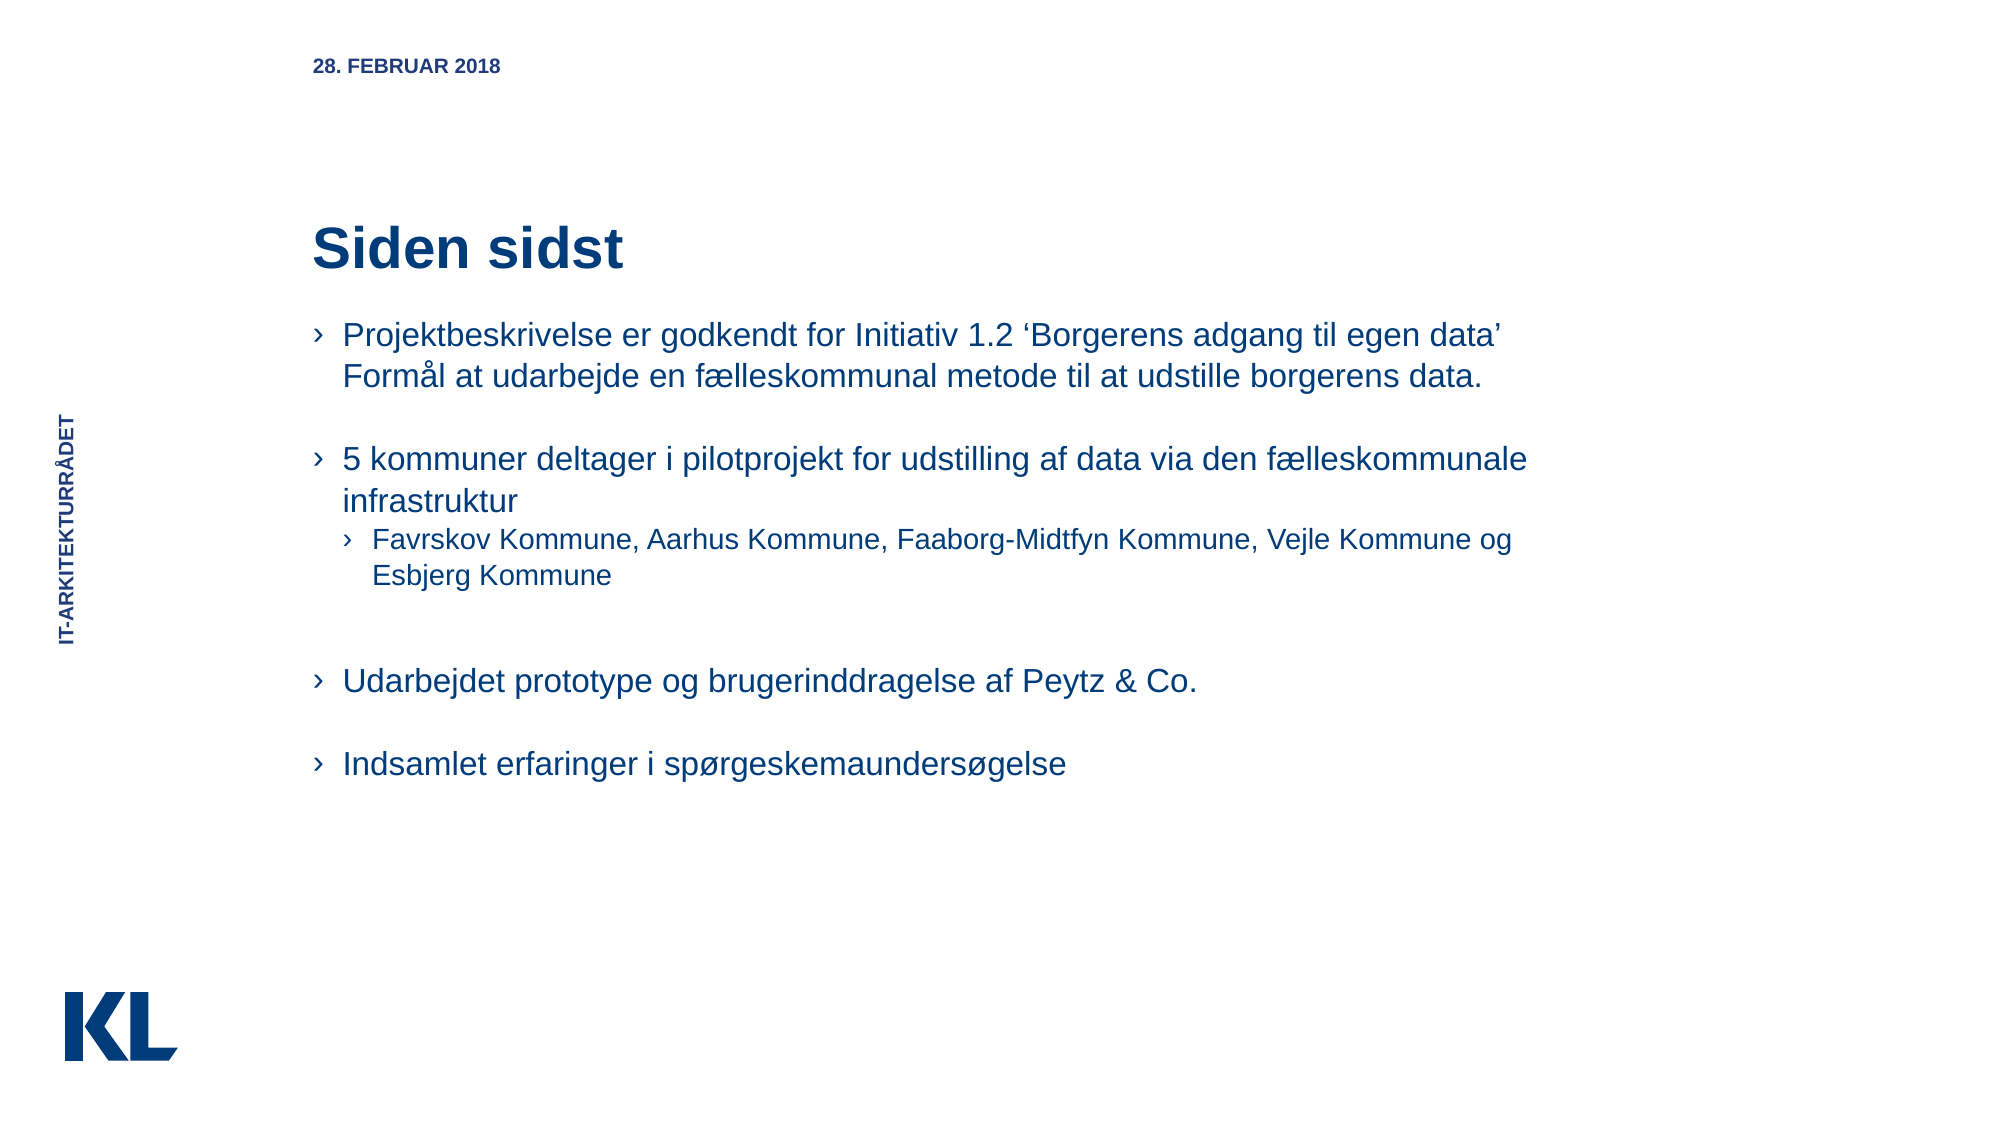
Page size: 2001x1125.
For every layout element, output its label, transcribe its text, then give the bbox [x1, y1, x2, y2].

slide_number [312, 0, 1809, 130]
title Siden sidst [312, 129, 1554, 280]
list Projektbeskrivelse er godkendt for Initiativ 1.2 ‘Borgerens adgang til egen data’ Formål at udarbejde en fælleskommunal metode til at udstille borgerens data. 5 kommuner deltager i pilotprojekt for udstilling af data via den fælleskommunale infrastruktur Favrskov Kommune, Aarhus Kommune, Faaborg-Midtfyn Kommune, Vejle Kommune og Esbjerg Kommune Udarbejdet prototype og brugerinddragelse af Peytz & Co. Indsamlet erfaringer i spørgeskemaundersøgelse [312, 311, 1554, 930]
footer It-arkitekturrådet [0, 129, 130, 930]
